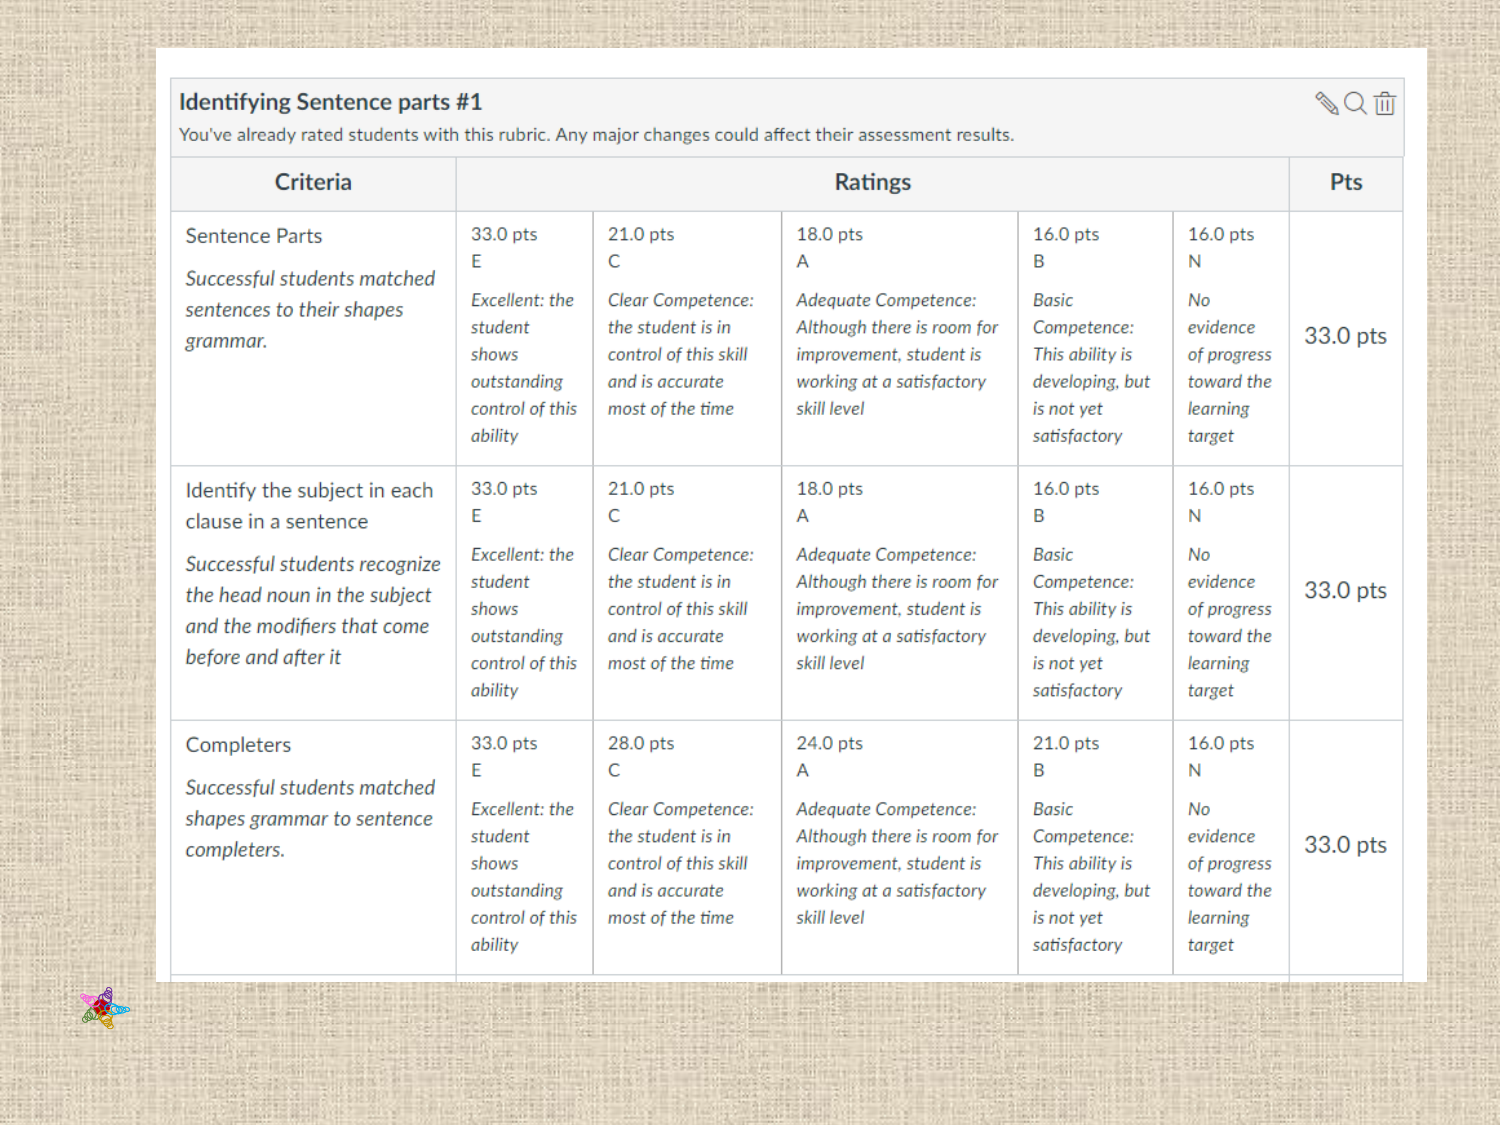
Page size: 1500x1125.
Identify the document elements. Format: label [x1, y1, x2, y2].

picture [156, 48, 1427, 982]
